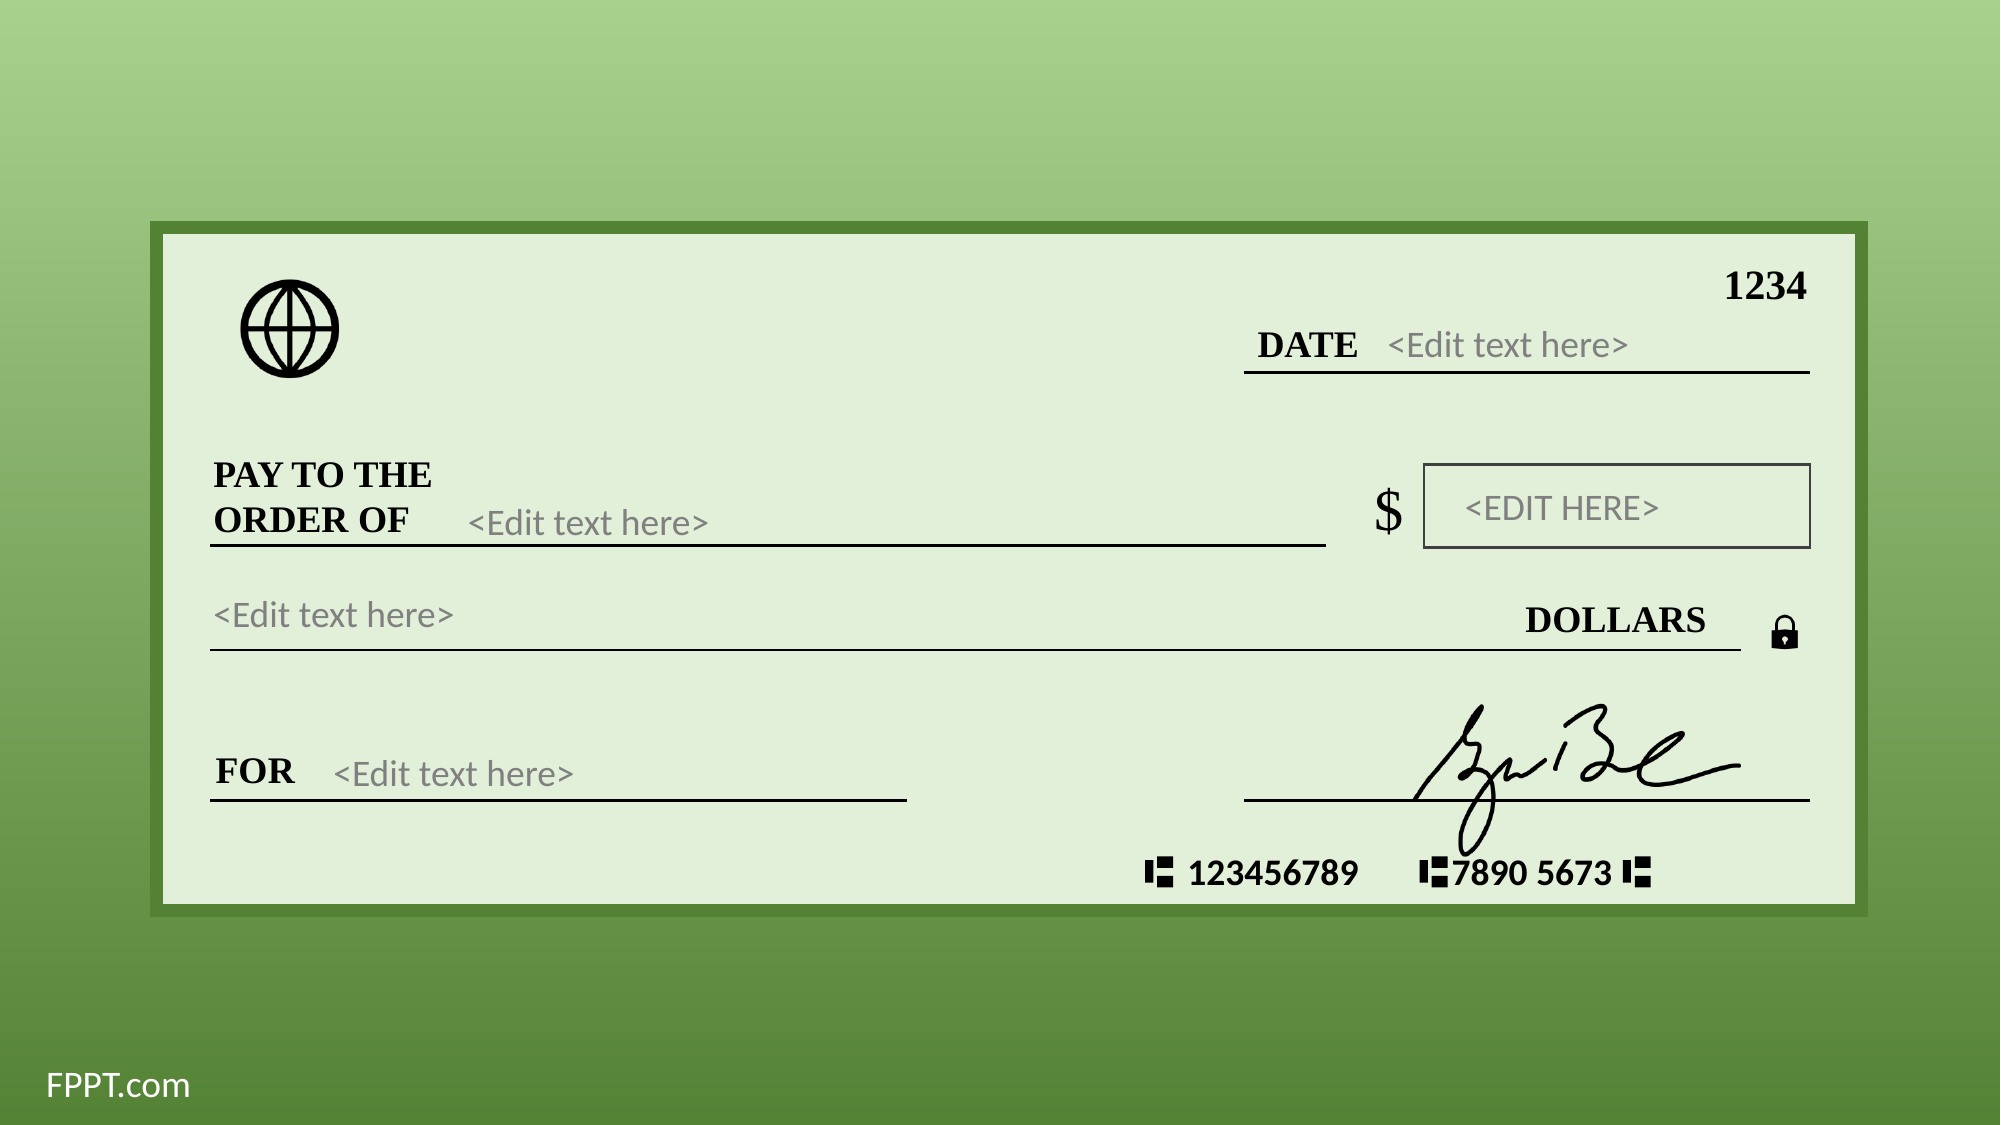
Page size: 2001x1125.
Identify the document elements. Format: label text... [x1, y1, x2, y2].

text_box 7890 5673 [1436, 865, 1664, 901]
text_box FOR [200, 738, 666, 799]
text_box [1423, 464, 1811, 548]
text_box 123456789 [1172, 840, 1400, 901]
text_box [1145, 856, 1174, 888]
text_box <Edit text here> [318, 741, 810, 800]
text_box <Edit text here> [198, 582, 1479, 642]
text_box <EDIT HERE> [1450, 475, 1749, 536]
picture [1762, 609, 1807, 654]
text_box <Edit text here> [1372, 312, 1755, 372]
text_box <Edit text here> [453, 546, 1304, 551]
text_box FPPT.com [31, 1052, 523, 1113]
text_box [1622, 865, 1651, 888]
picture [1402, 695, 1749, 865]
text_box DATE [1242, 312, 1372, 372]
text_box DOLLARS [1456, 587, 1721, 647]
text_box $ [1359, 464, 1435, 550]
picture [227, 266, 352, 391]
text_box <Edit text here> [453, 490, 1304, 545]
text_box [155, 227, 1862, 911]
text_box PAY TO THE ORDER OF [198, 442, 494, 547]
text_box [1419, 865, 1448, 888]
text_box 1234 [1549, 250, 1823, 316]
